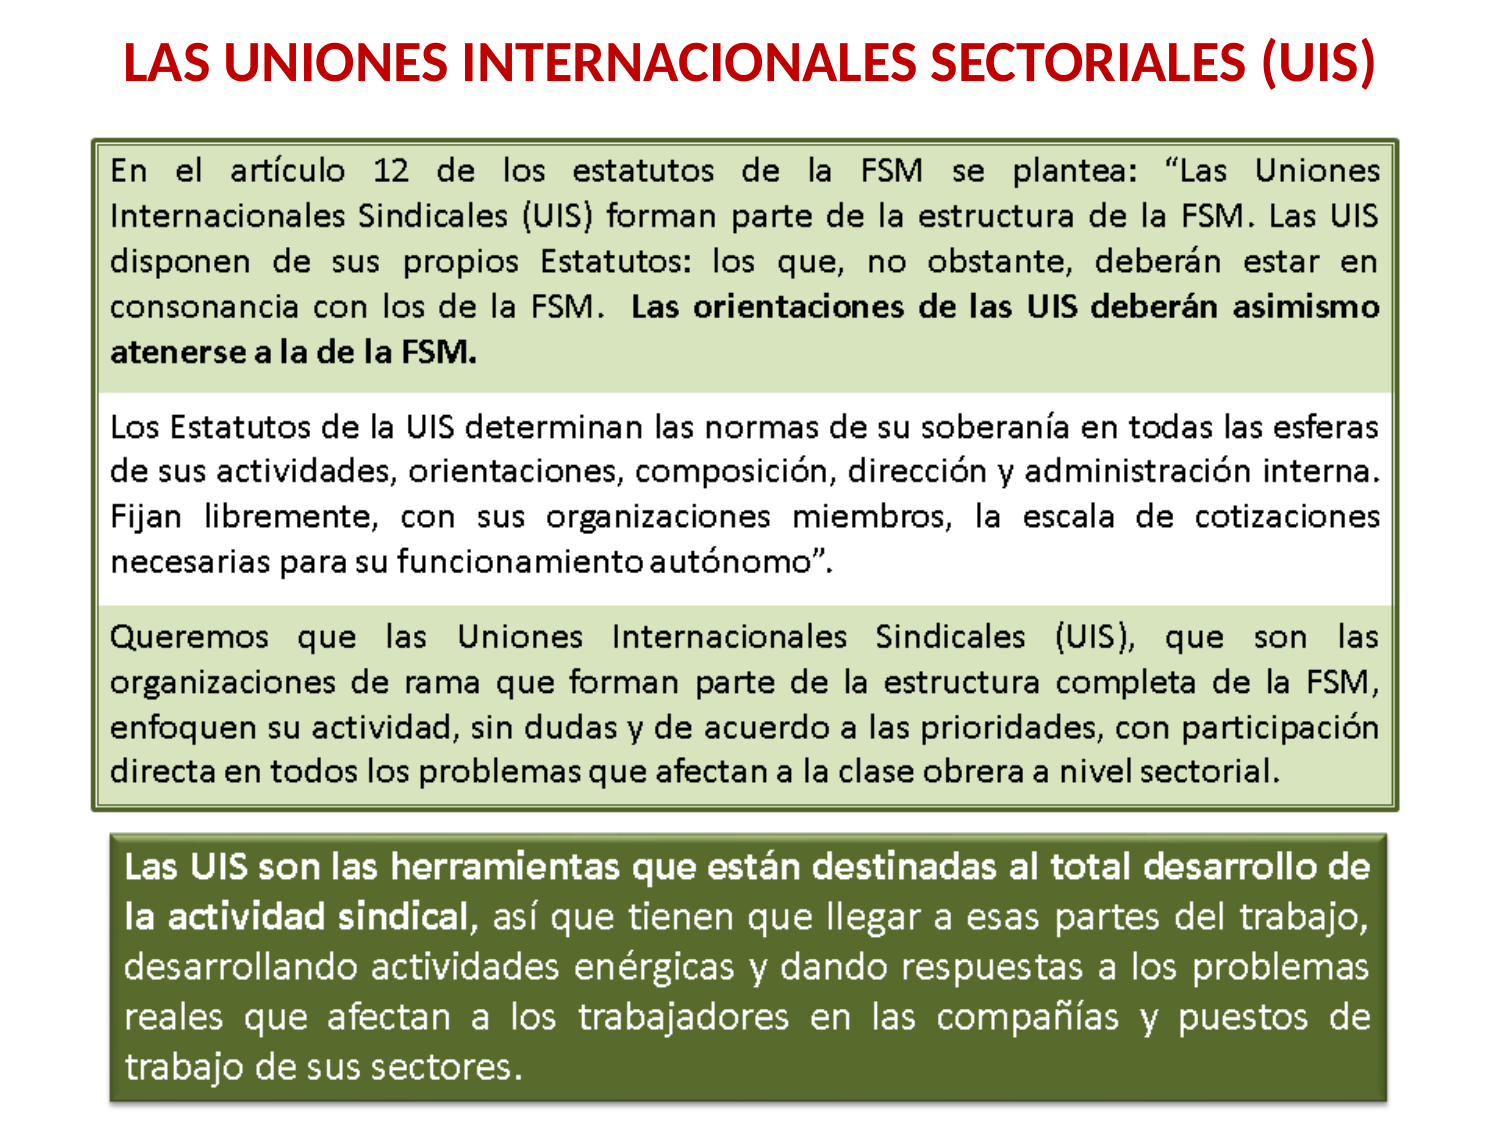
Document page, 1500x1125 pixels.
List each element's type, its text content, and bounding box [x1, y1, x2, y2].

picture [87, 135, 1406, 1125]
text_box LAS UNIONES INTERNACIONALES SECTORIALES (UIS) [108, 15, 1394, 101]
